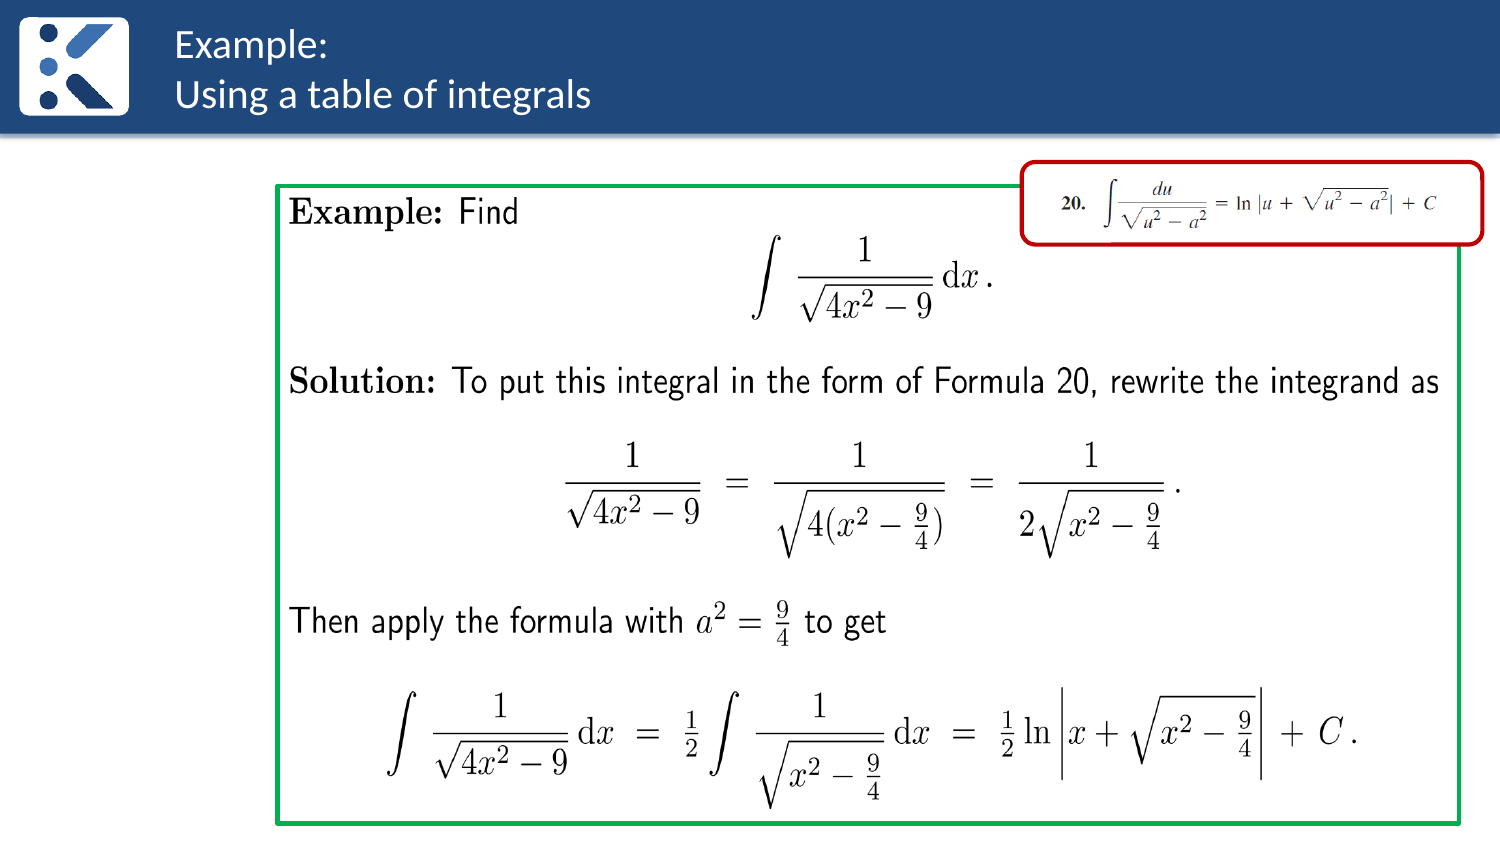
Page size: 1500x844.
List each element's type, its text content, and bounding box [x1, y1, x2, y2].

text_box [275, 184, 1461, 826]
text_box [1019, 159, 1485, 247]
picture [289, 168, 1451, 810]
picture [27, 18, 122, 115]
title Example: Using a table of integrals [159, 8, 1483, 126]
